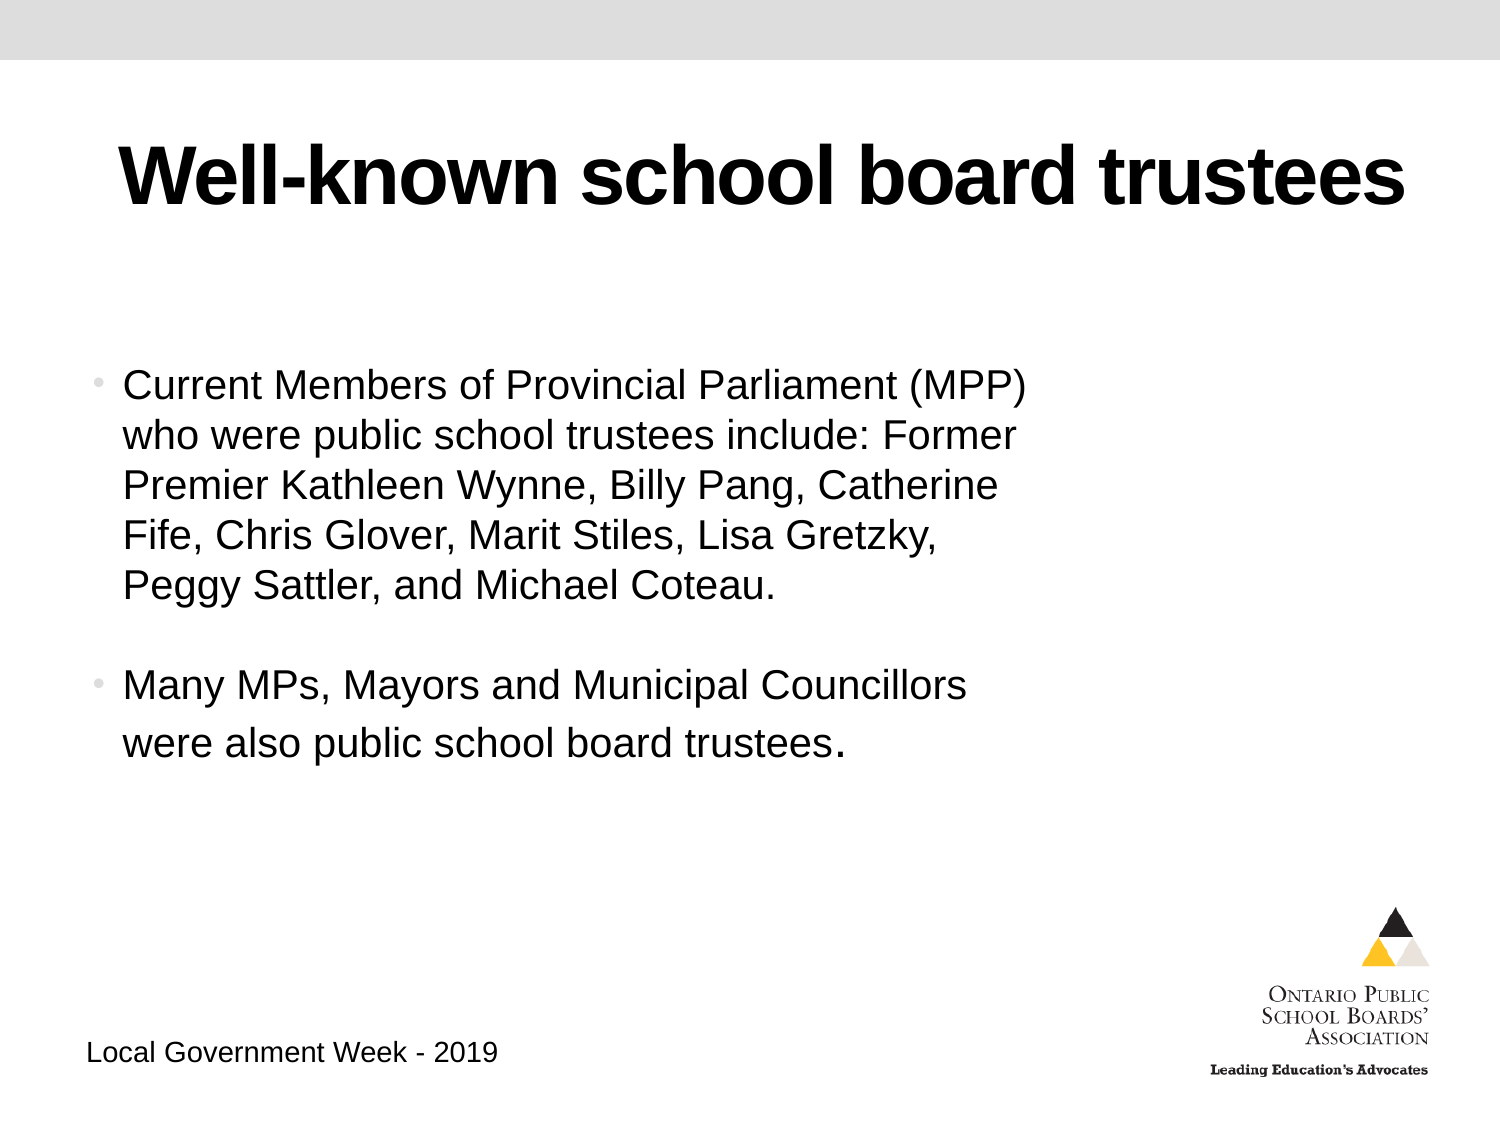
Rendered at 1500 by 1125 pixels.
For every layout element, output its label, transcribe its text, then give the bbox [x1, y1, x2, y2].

title Well-known school board trustees [76, 90, 1427, 253]
list Current Members of Provincial Parliament (MPP) who were public school trustees include: Former Premier Kathleen Wynne, Billy Pang, Catherine Fife, Chris Glover, Marit Stiles, Lisa Gretzky, Peggy Sattler, and Michael Coteau. Many MPs, Mayors and Municipal Councillors were also public school board trustees. [77, 349, 1072, 988]
picture [1210, 906, 1430, 1077]
